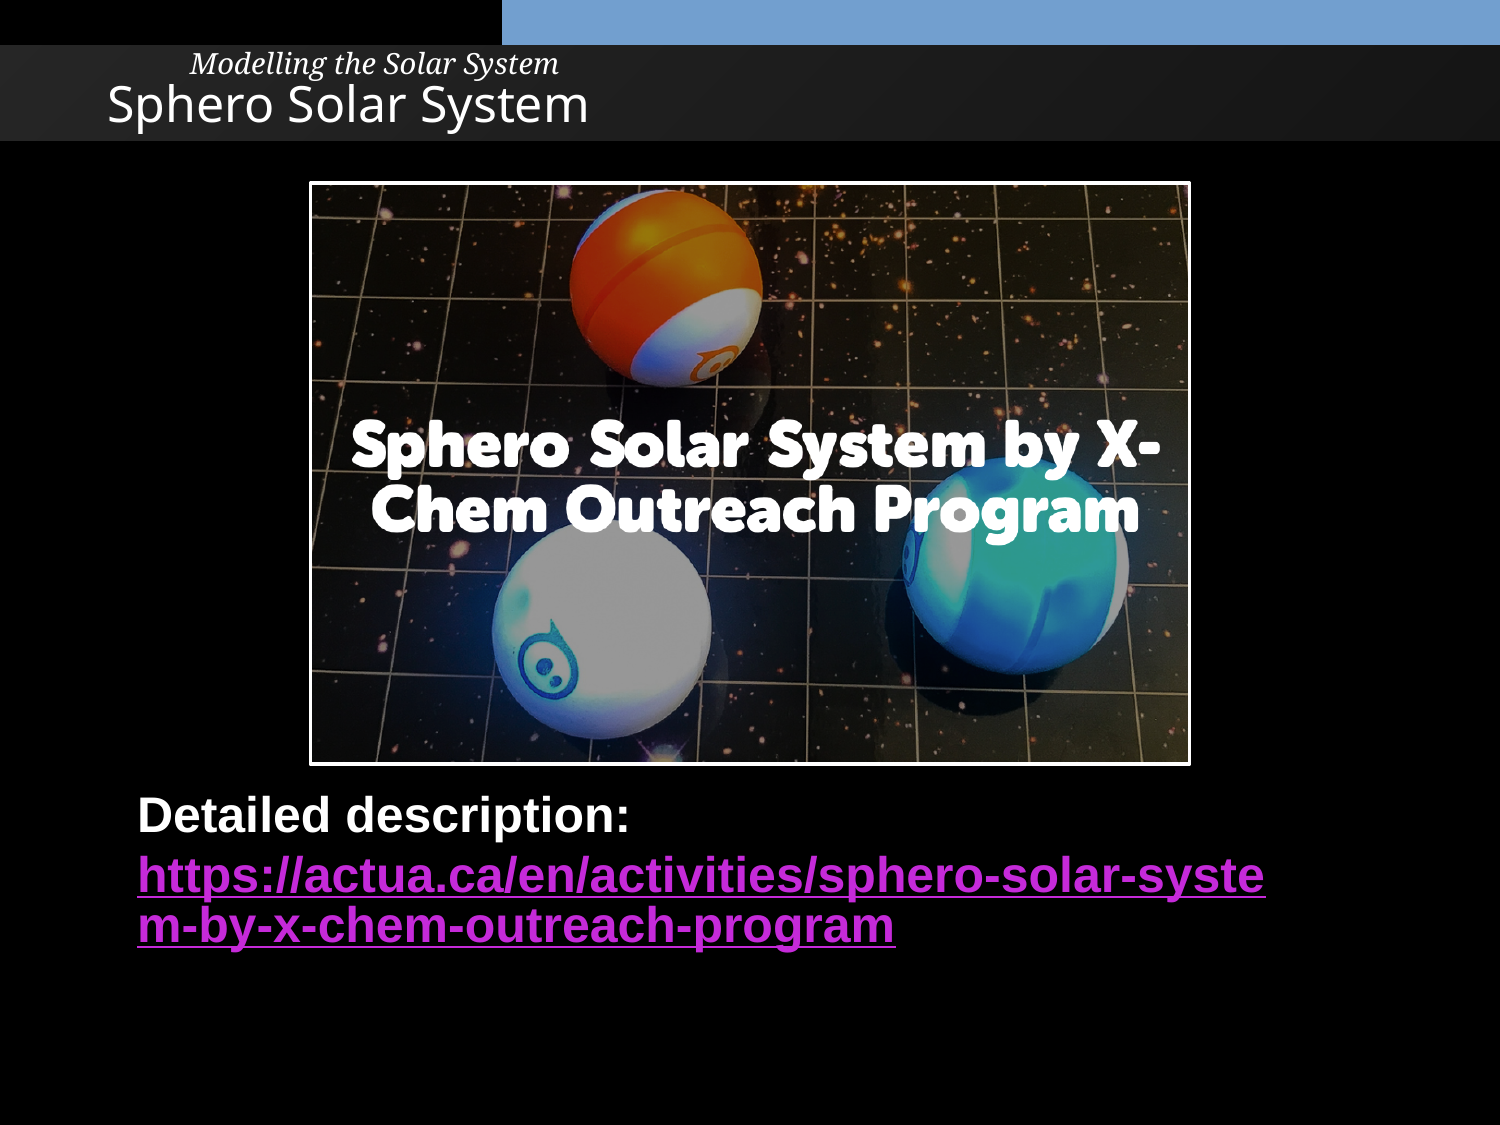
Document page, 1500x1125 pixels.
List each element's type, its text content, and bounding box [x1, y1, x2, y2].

subtitle Modelling the Solar System [106, 35, 1392, 83]
text_box Detailed description: https://actua.ca/en/activities/sphero-solar-system-by-x-chem-outreach-program [106, 761, 1305, 1058]
picture [312, 184, 1188, 763]
title Sphero Solar System [0, 45, 1500, 141]
